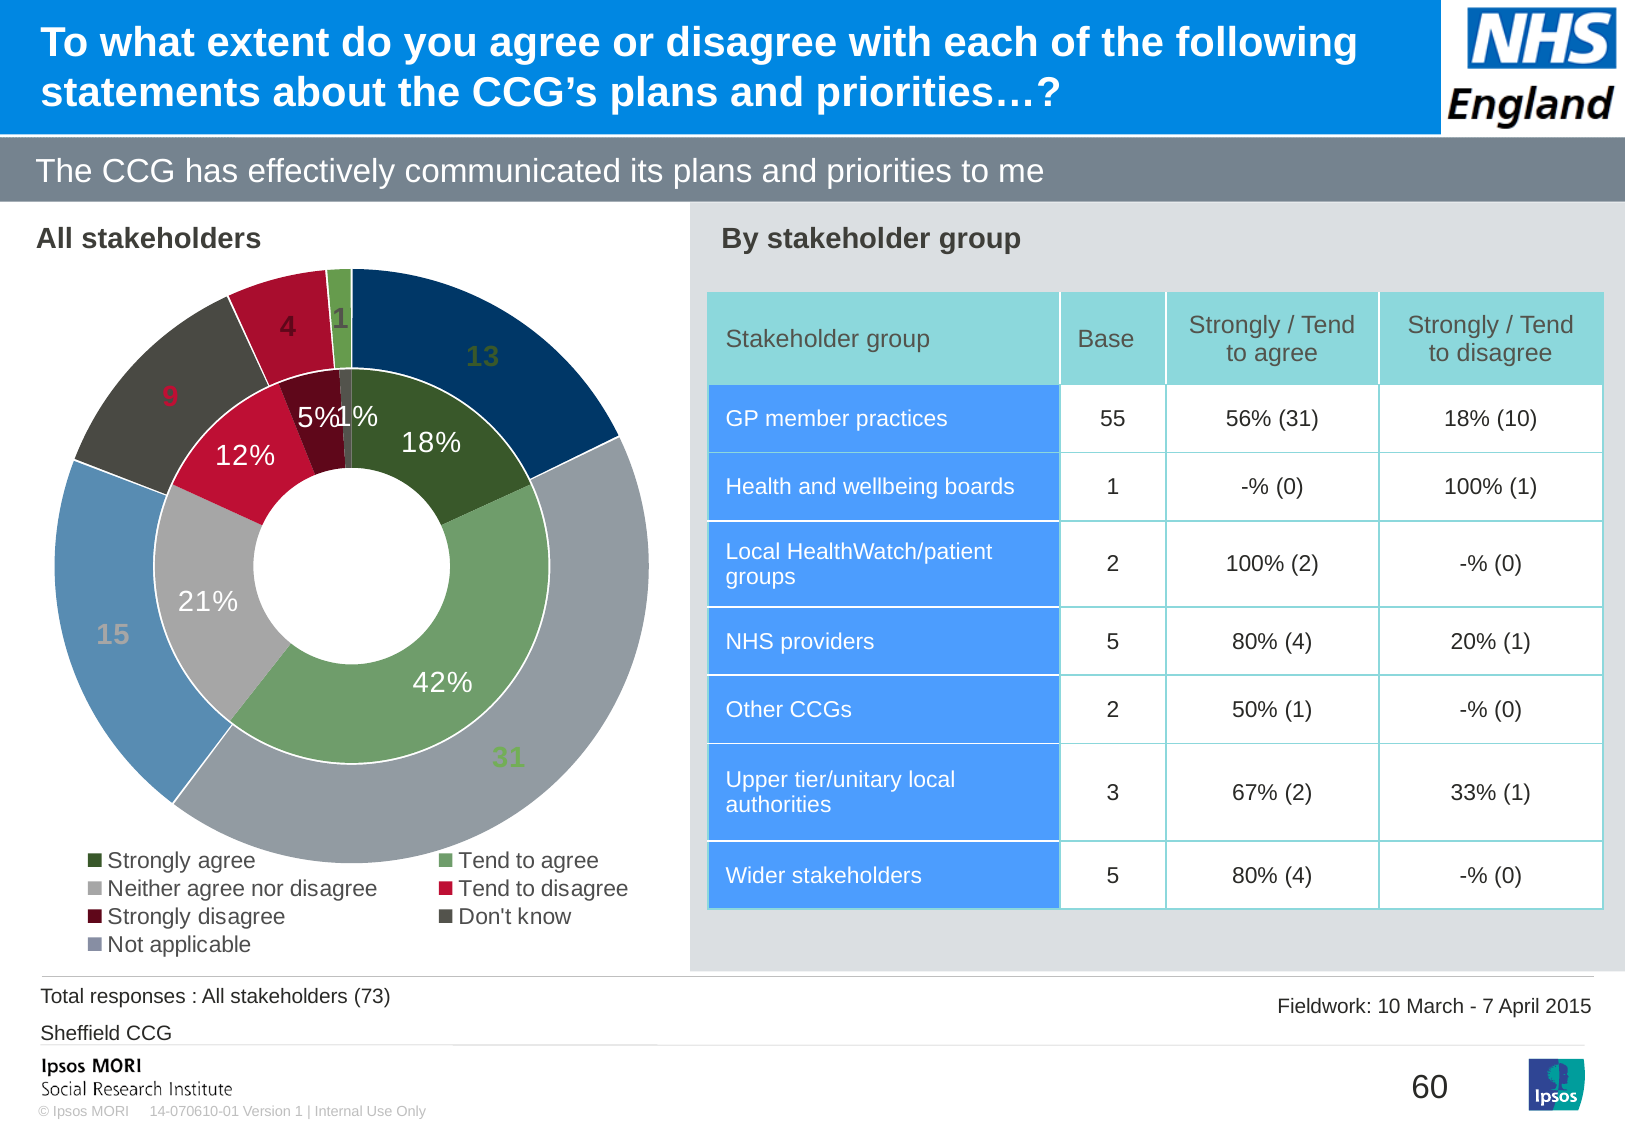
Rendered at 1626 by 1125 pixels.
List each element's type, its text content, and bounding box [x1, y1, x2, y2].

table_header Base [1061, 294, 1165, 384]
text_box By stakeholder group [721, 219, 1309, 255]
table_cell 100% (1) [1380, 453, 1602, 520]
list Total responses : All stakeholders (73) Sheffield CCG [40, 984, 1064, 1043]
table_cell -% (0) [1380, 522, 1602, 606]
table_cell Upper tier/unitary local authorities [709, 744, 1059, 840]
table_cell 5 [1061, 842, 1165, 908]
picture [40, 1058, 232, 1096]
table_cell 5 [1061, 608, 1165, 674]
table_header Strongly / Tend to agree [1167, 294, 1378, 384]
text_box Fieldwork: 10 March - 7 April 2015 [1157, 992, 1592, 1018]
table_cell GP member practices [709, 385, 1059, 452]
table_cell NHS providers [709, 608, 1059, 674]
table_cell -% (0) [1380, 676, 1602, 743]
table_header Strongly / Tend to disagree [1380, 294, 1602, 384]
picture [1441, 0, 1625, 135]
table_cell Other CCGs [709, 676, 1059, 743]
table_cell -% (0) [1380, 842, 1602, 908]
table_header Stakeholder group [709, 294, 1059, 384]
title To what extent do you agree or disagree with each of the following statements about the CCG’s plans and priorities…? [40, 0, 1451, 130]
table_cell 50% (1) [1167, 676, 1378, 743]
table_cell 67% (2) [1167, 744, 1378, 840]
table_cell 33% (1) [1380, 744, 1602, 840]
table_cell Wider stakeholders [709, 842, 1059, 908]
table_cell 20% (1) [1380, 608, 1602, 674]
table_cell 100% (2) [1167, 522, 1378, 606]
table_cell 80% (4) [1167, 608, 1378, 674]
list The CCG has effectively communicated its plans and priorities to me [0, 137, 1625, 202]
table_cell -% (0) [1167, 453, 1378, 520]
table_cell 3 [1061, 744, 1165, 840]
table_cell 2 [1061, 522, 1165, 606]
text_box [690, 202, 1625, 972]
chart [0, 216, 697, 972]
table_cell 56% (31) [1167, 385, 1378, 452]
table_cell 80% (4) [1167, 842, 1378, 908]
table_cell 1 [1061, 453, 1165, 520]
table_cell Local HealthWatch/patient groups [709, 522, 1059, 606]
table_cell Health and wellbeing boards [709, 453, 1059, 520]
table_cell 55 [1061, 385, 1165, 452]
chart [1072, 141, 1406, 226]
table_cell 18% (10) [1380, 385, 1602, 452]
table_cell 2 [1061, 676, 1165, 743]
